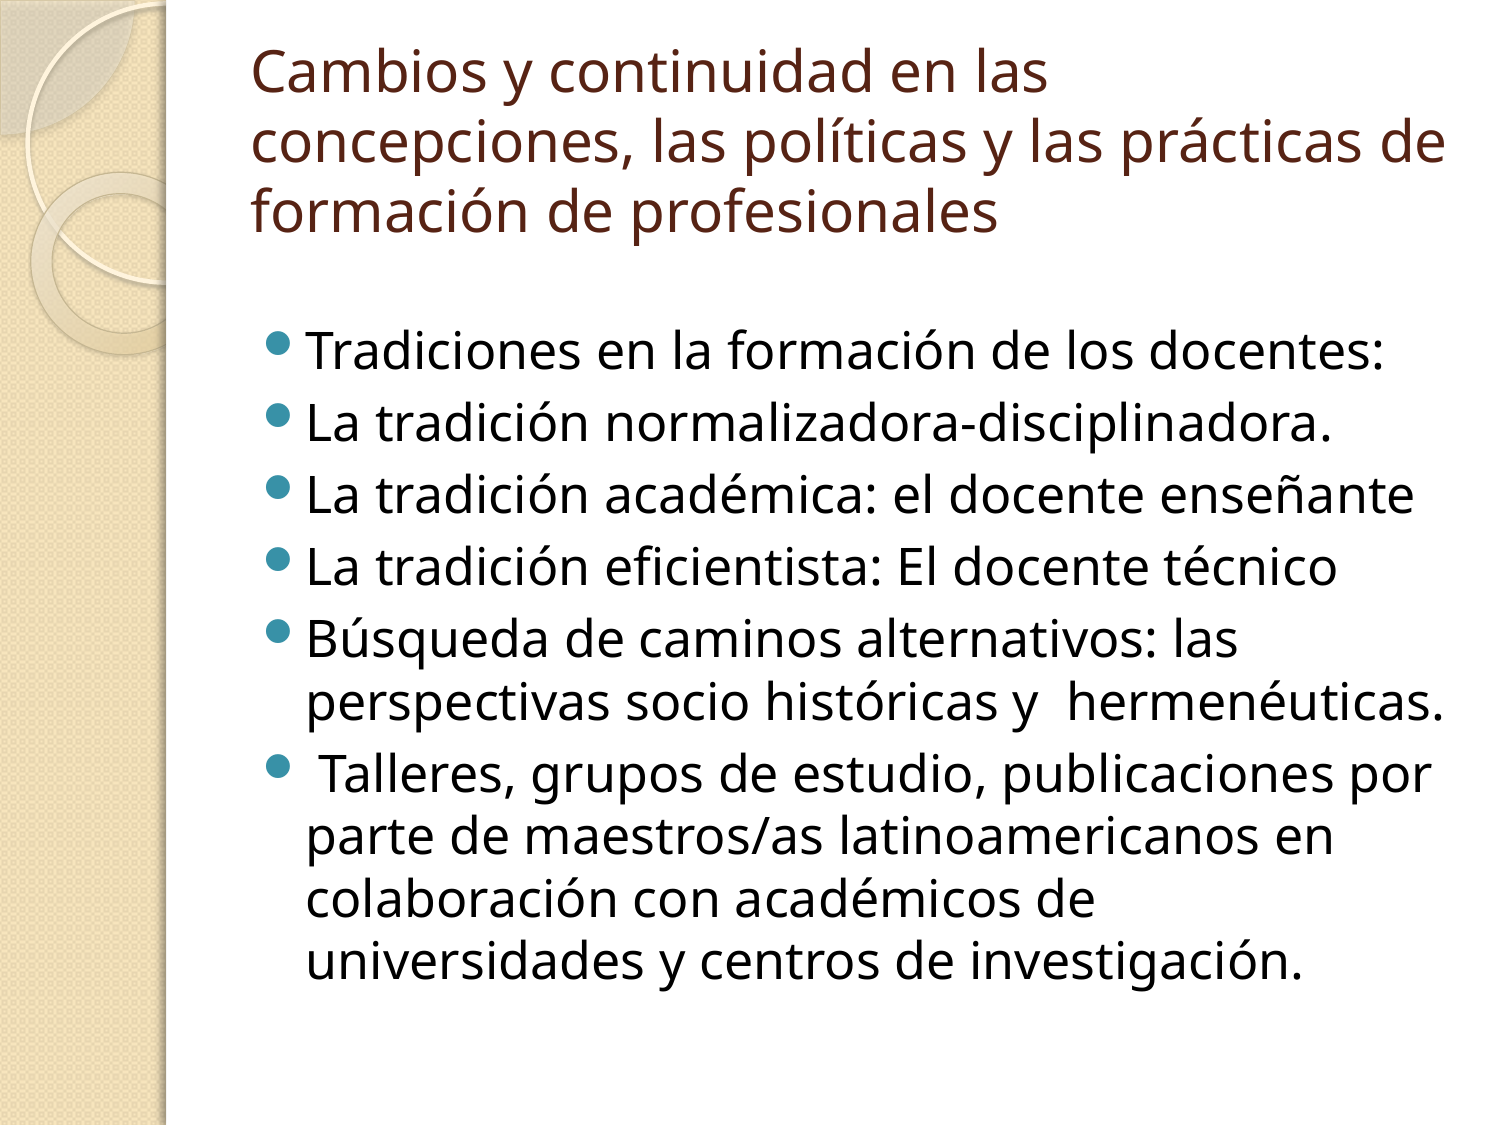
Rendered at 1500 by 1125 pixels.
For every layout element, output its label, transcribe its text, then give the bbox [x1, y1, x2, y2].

title Cambios y continuidad en las concepciones, las políticas y las prácticas de formación de profesionales [235, 45, 1466, 233]
list Tradiciones en la formación de los docentes: La tradición normalizadora-disciplinadora. La tradición académica: el docente enseñante La tradición eficientista: El docente técnico Búsqueda de caminos alternativos: las perspectivas socio históricas y hermenéuticas. Talleres, grupos de estudio, publicaciones por parte de maestros/as latinoamericanos en colaboración con académicos de universidades y centros de investigación. [235, 237, 1466, 1025]
